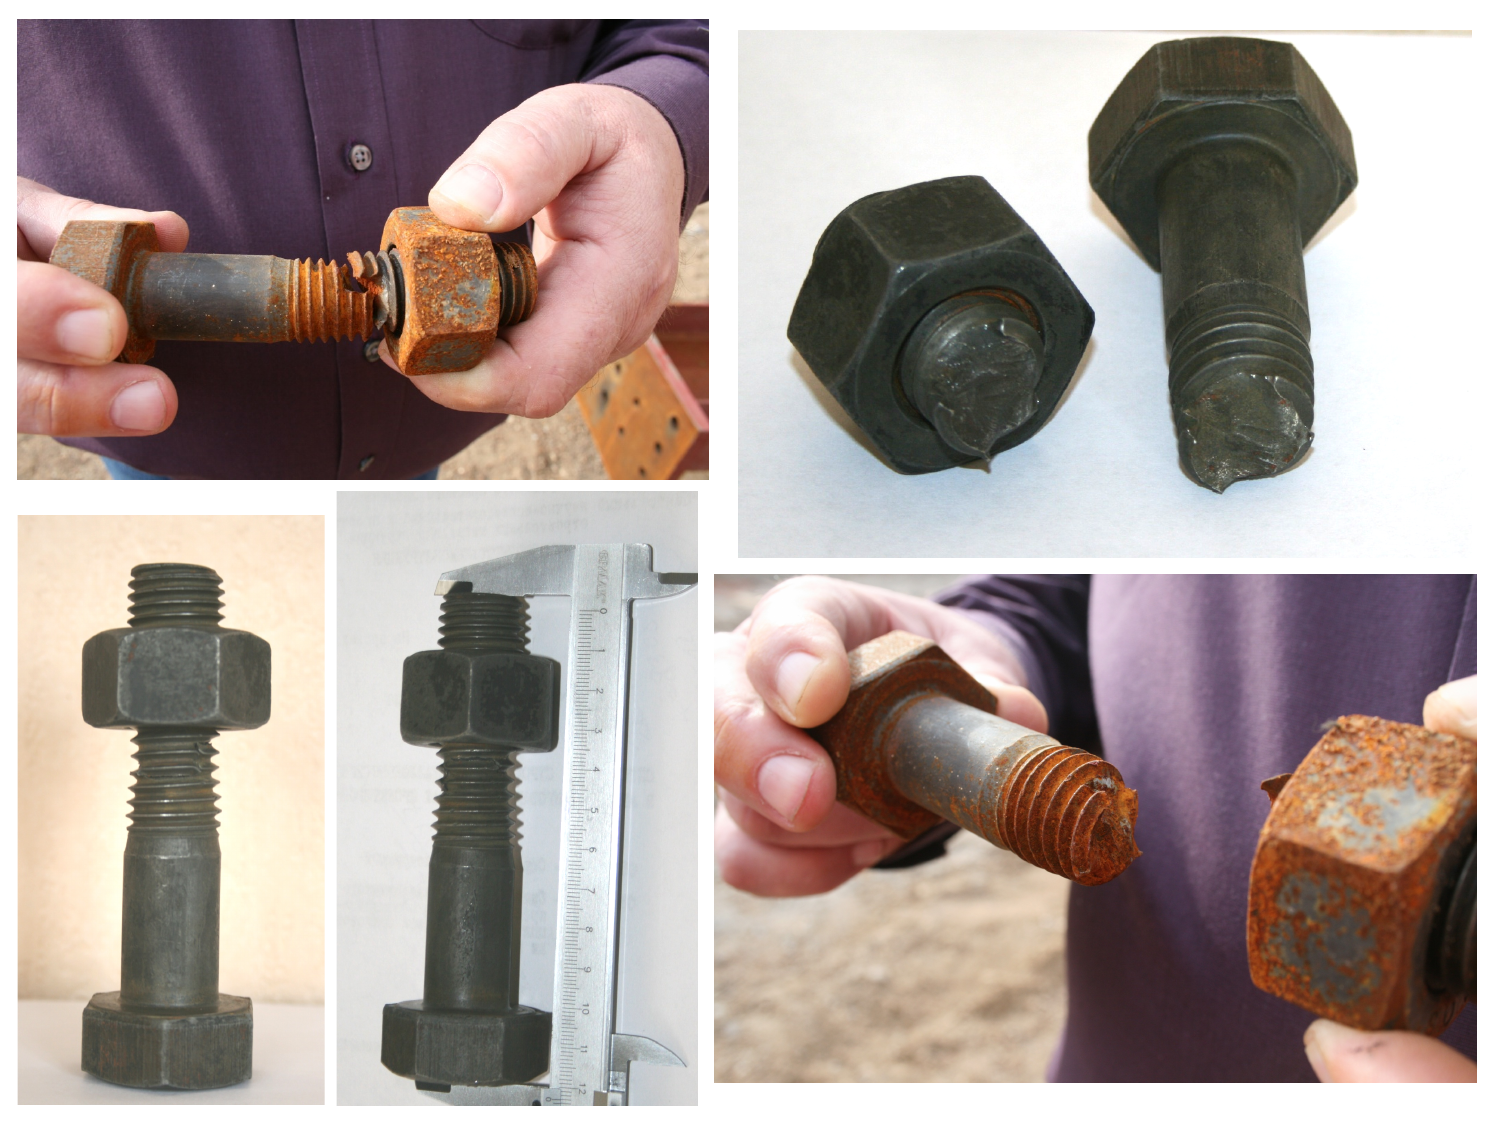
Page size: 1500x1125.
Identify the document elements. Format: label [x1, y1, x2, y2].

text_box [336, 491, 698, 616]
text_box [17, 515, 325, 654]
text_box [336, 988, 698, 1106]
text_box [17, 972, 325, 1104]
picture [17, 18, 709, 481]
picture [0, 573, 1477, 1083]
picture [737, 30, 1473, 559]
